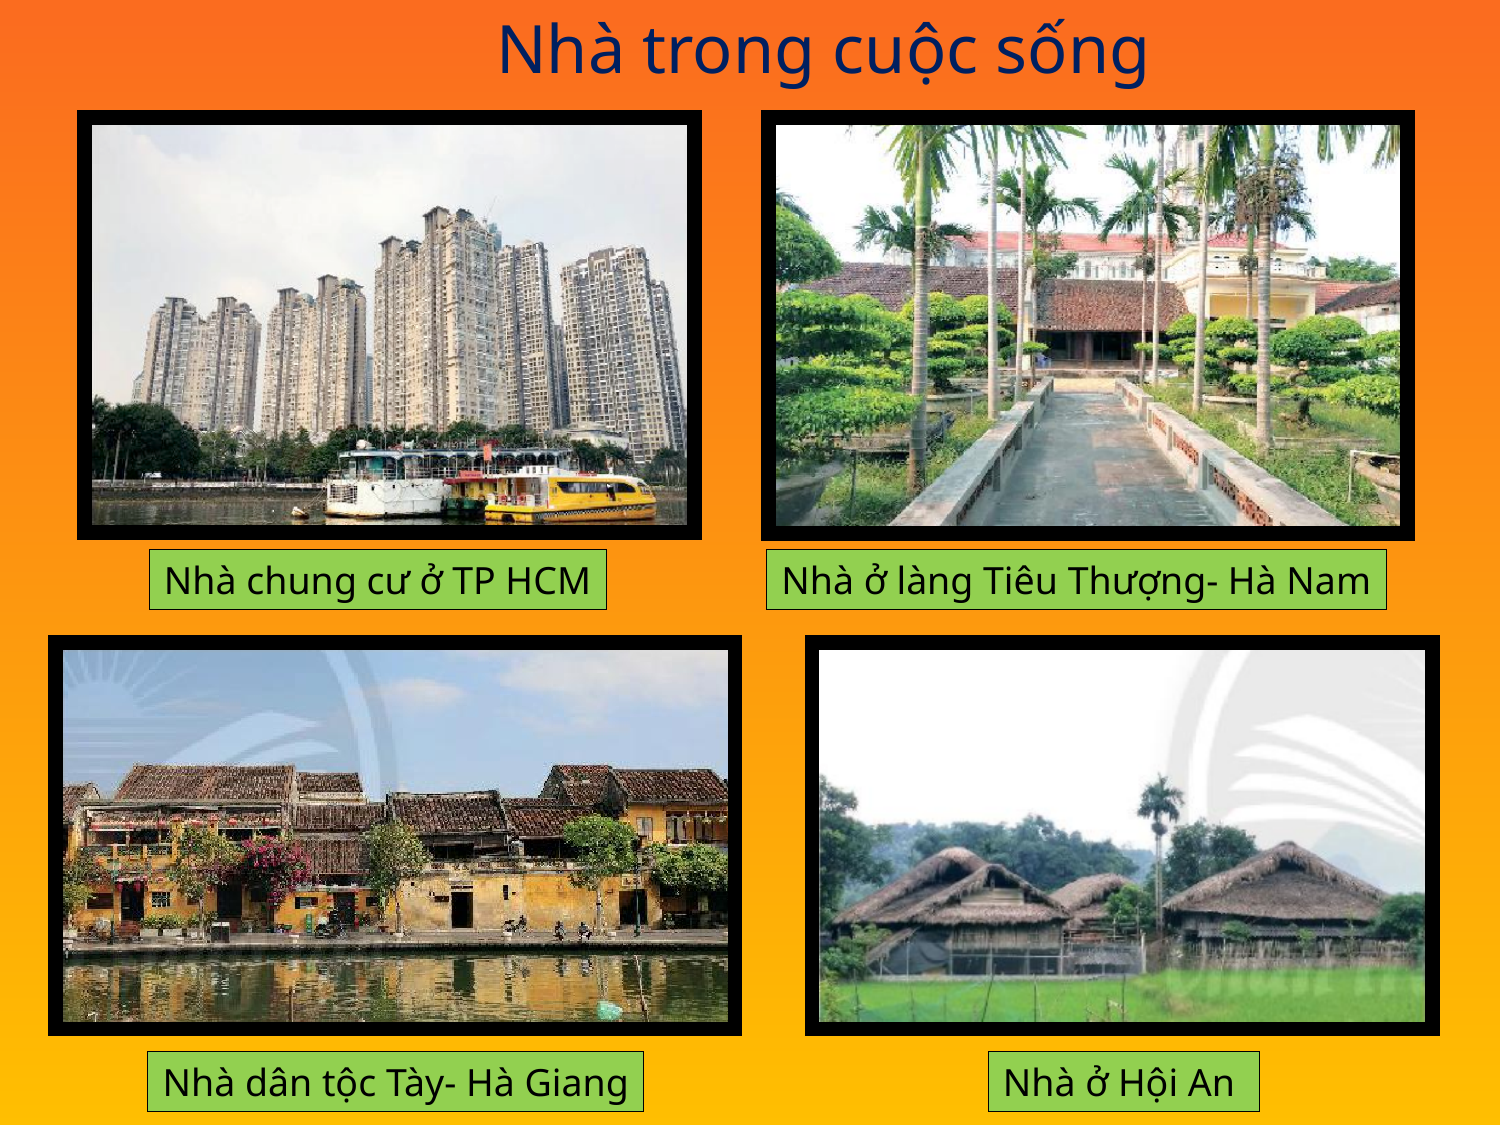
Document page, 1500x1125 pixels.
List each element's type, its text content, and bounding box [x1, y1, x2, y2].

text_box Nhà trong cuộc sống [412, 0, 1236, 95]
picture [775, 124, 1401, 527]
text_box Nhà chung cư ở TP HCM [149, 549, 607, 610]
picture [91, 124, 688, 526]
text_box Nhà dân tộc Tày- Hà Giang [147, 1051, 644, 1112]
text_box [0, 0, 1500, 1125]
text_box Nhà ở làng Tiêu Thượng- Hà Nam [766, 549, 1387, 610]
picture [819, 649, 1426, 1022]
text_box Nhà ở Hội An [988, 1051, 1260, 1112]
picture [62, 649, 728, 1022]
